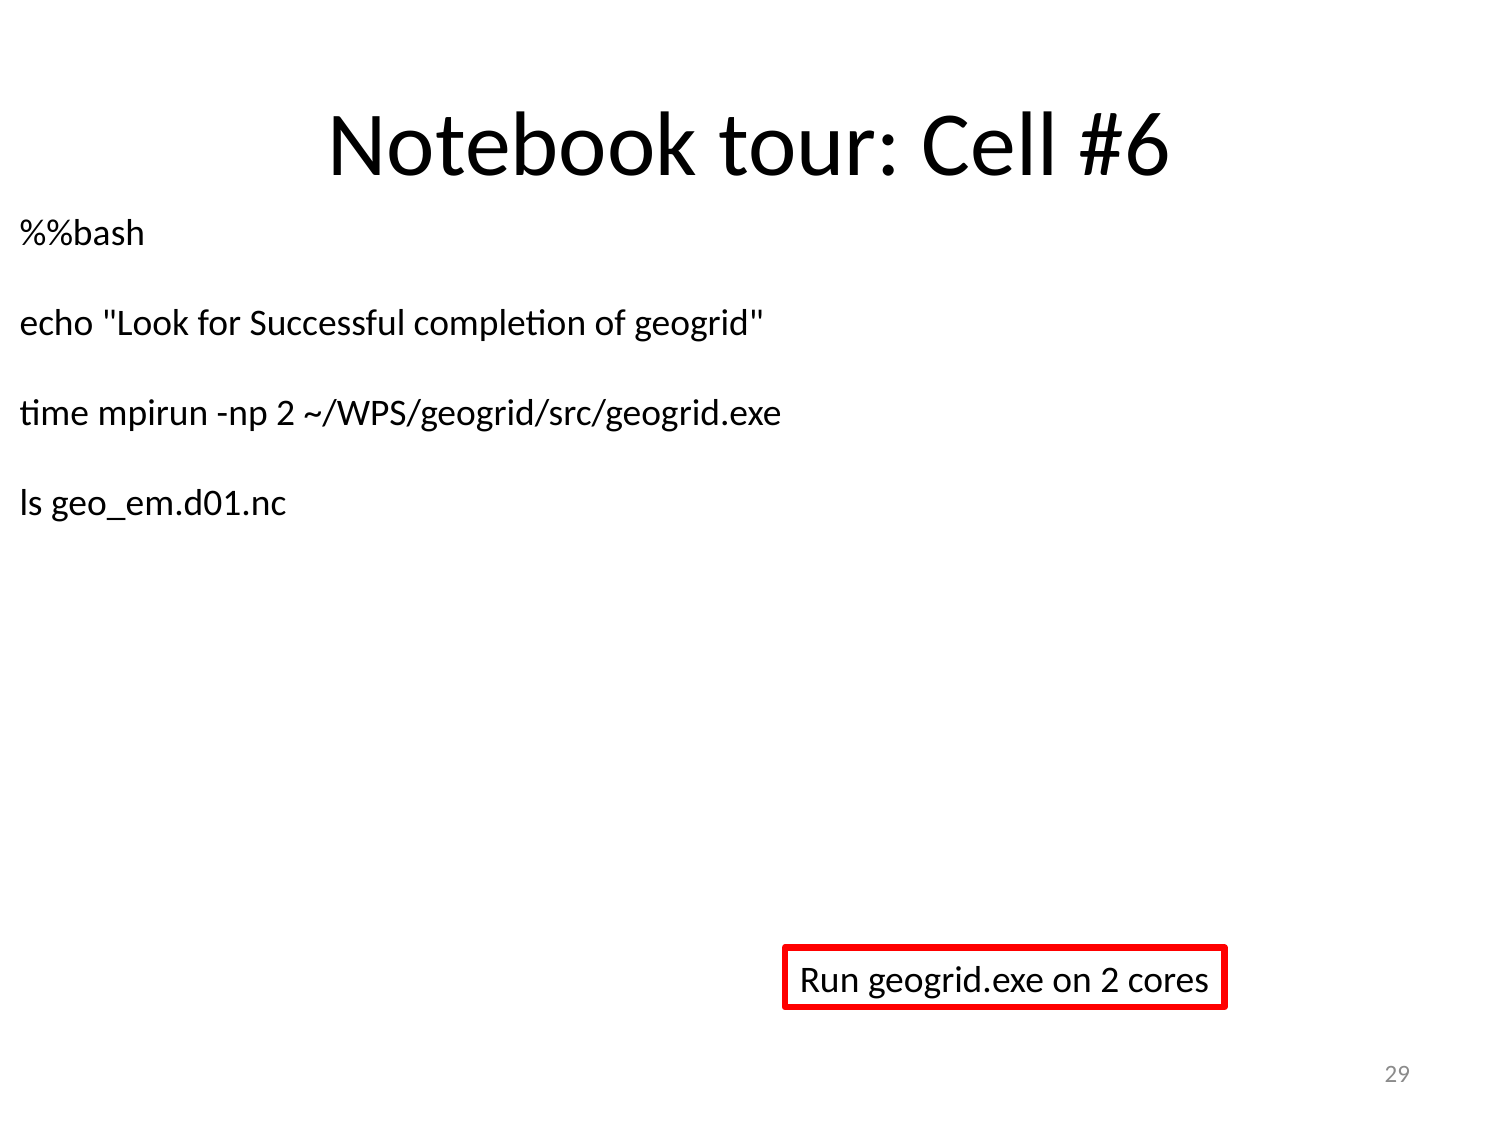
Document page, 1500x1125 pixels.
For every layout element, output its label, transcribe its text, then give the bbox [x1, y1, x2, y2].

slide_number 29 [1074, 1042, 1425, 1103]
title Notebook tour: Cell #6 [75, 45, 1425, 233]
text_box Run geogrid.exe on 2 cores [784, 947, 1225, 1008]
text_box %%bash echo "Look for Successful completion of geogrid" time mpirun -np 2 ~/WPS/geogrid/src/geogrid.exe ls geo_em.d01.nc [4, 201, 798, 531]
